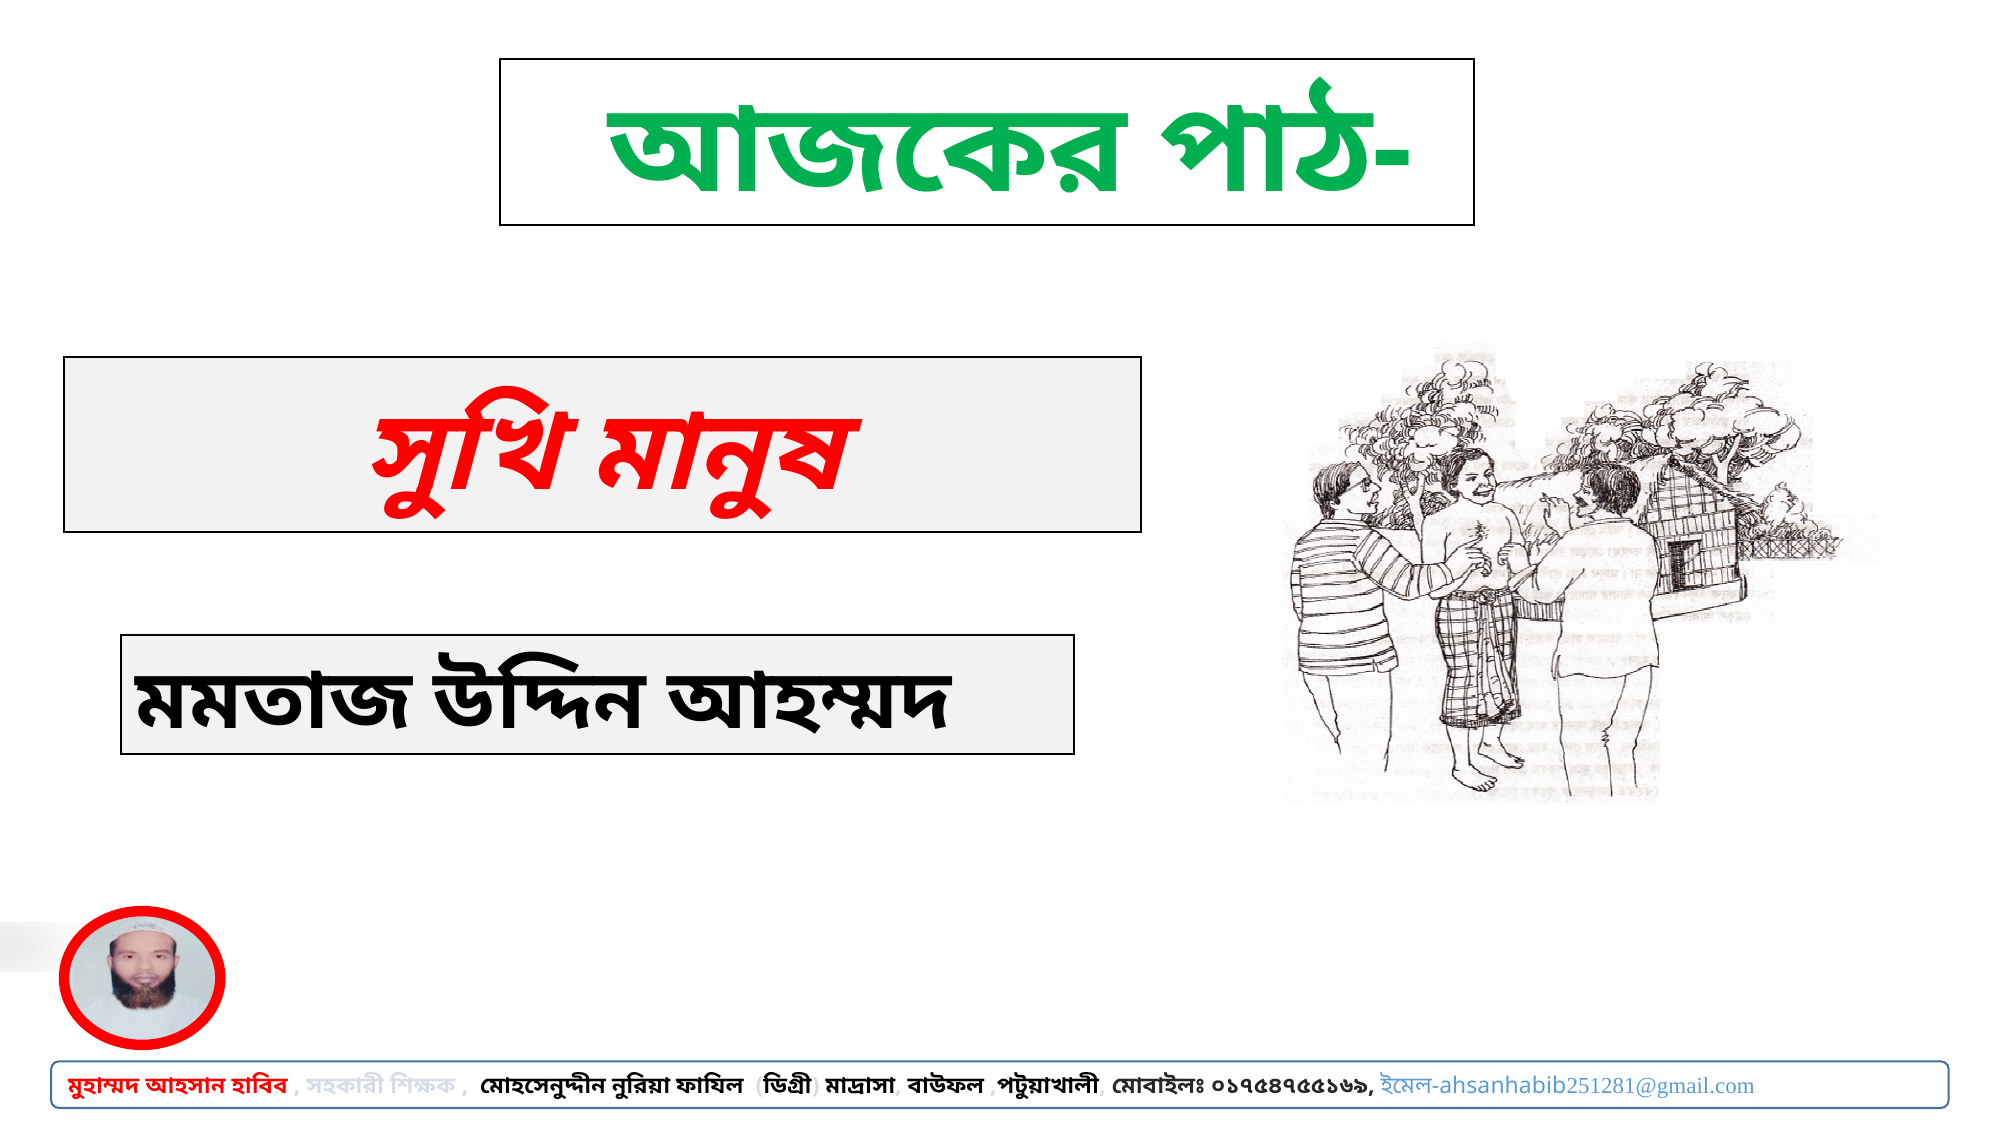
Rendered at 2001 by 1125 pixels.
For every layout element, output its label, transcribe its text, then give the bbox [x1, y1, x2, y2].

picture [63, 911, 221, 1045]
text_box মুহাম্মদ আহসান হাবিব , সহকারী শিক্ষক , মোহসেনুদ্দীন নুরিয়া ফাযিল (ডিগ্রী) মাদ্রাসা, বাউফল ,পটুয়াখালী, মোবাইলঃ ০১৭৫৪৭৫৫১৬৯, ইমেল-ahsanhabib251281@gmail.com [50, 1060, 1950, 1110]
picture [1197, 267, 1887, 811]
text_box সুখি মানুষ [63, 356, 1142, 533]
text_box আজকের পাঠ- [499, 58, 1475, 226]
text_box মমতাজ উদ্দিন আহম্মদ [120, 634, 1075, 755]
